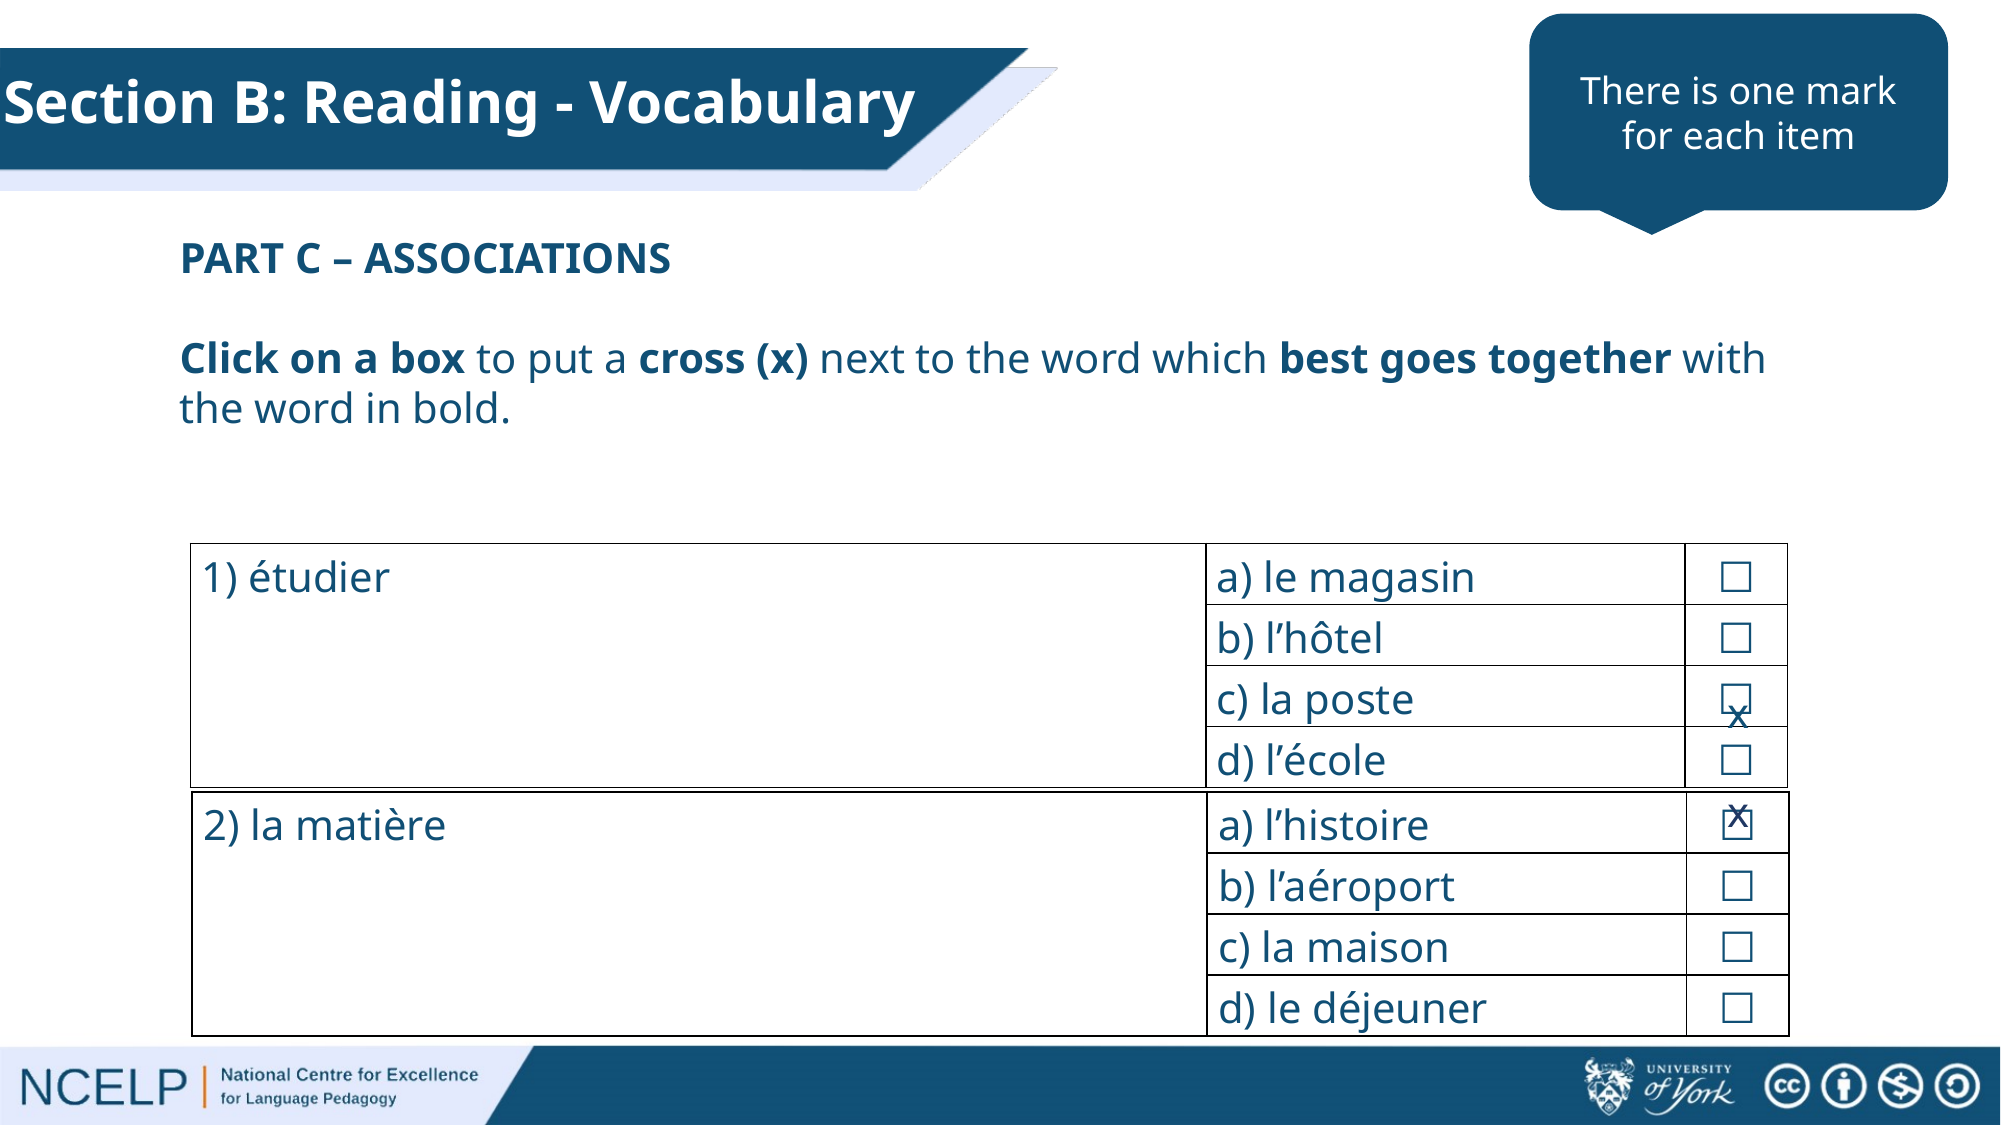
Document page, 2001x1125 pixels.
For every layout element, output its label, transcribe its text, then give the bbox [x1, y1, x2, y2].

table_cell c) la poste [1207, 666, 1684, 726]
text_box x [1712, 679, 1773, 745]
table_cell ☐ [1686, 605, 1787, 665]
table_cell ☐ [1686, 727, 1787, 787]
table_header a) l’histoire [1208, 793, 1686, 852]
table_cell ☐ [1687, 915, 1788, 974]
table_cell c) la maison [1208, 915, 1686, 974]
table_header a) le magasin [1207, 544, 1684, 604]
table_cell ☐ [1687, 854, 1788, 913]
table_cell d) l’école [1207, 727, 1684, 787]
table_cell ☐ [1686, 666, 1787, 726]
table_cell ☐ [1687, 976, 1788, 1035]
table_header 2) la matière [193, 793, 1206, 1035]
title Section B: Reading - Vocabulary [0, 46, 1169, 165]
table_header ☐ [1687, 793, 1788, 852]
table_header ☐ [1686, 544, 1787, 604]
text_box There is one mark for each item [1529, 13, 1949, 235]
text_box x [1712, 778, 1772, 844]
table_cell d) le déjeuner [1208, 976, 1686, 1035]
table_cell b) l’aéroport [1208, 854, 1686, 913]
table_cell b) l’hôtel [1207, 605, 1684, 665]
text_box PART C – ASSOCIATIONS Click on a box to put a cross (x) next to the word which best goes together with the word in bold. [164, 224, 1814, 490]
table_header 1) étudier [191, 544, 1205, 787]
picture [0, 0, 2001, 1125]
